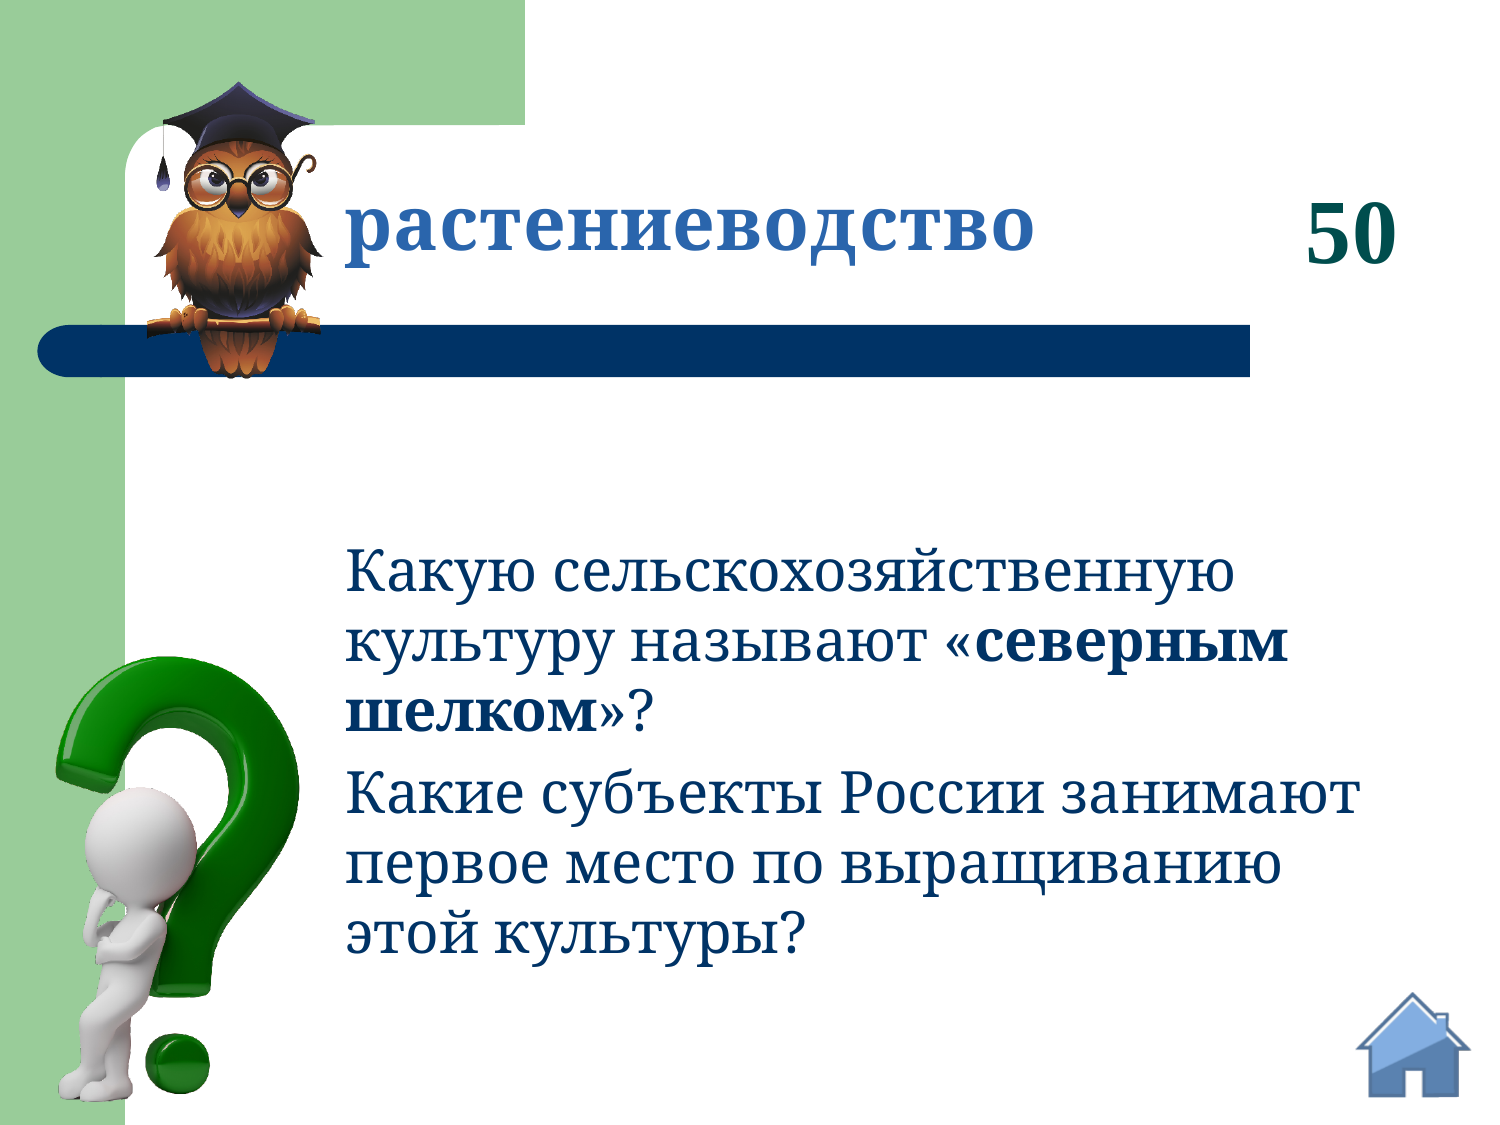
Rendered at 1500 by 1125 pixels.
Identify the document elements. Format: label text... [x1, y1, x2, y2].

picture [1352, 989, 1480, 1100]
picture [0, 648, 408, 1110]
picture [135, 69, 341, 398]
text_box 50 [1269, 164, 1435, 290]
text_box Какую сельскохозяйственную культуру называют «северным шелком»? Какие субъекты России занимают первое место по выращиванию этой культуры? [330, 525, 1430, 973]
text_box растениеводство [344, 168, 1223, 274]
